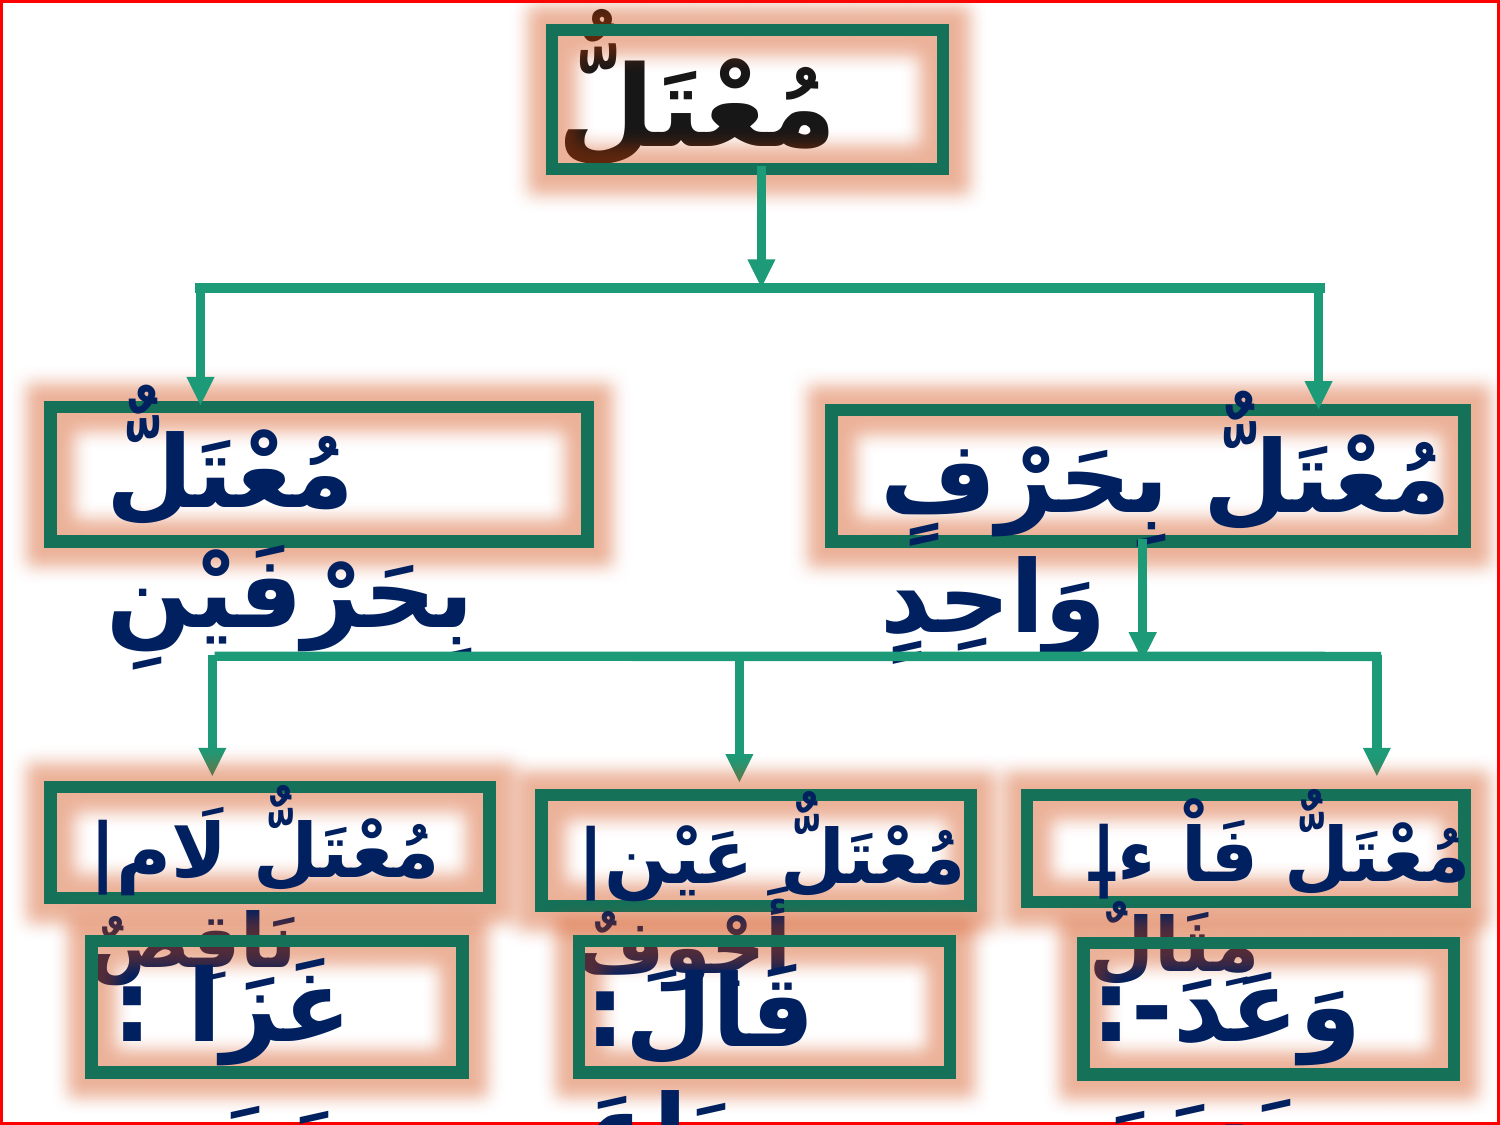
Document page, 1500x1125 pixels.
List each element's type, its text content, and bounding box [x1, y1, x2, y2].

text_box [49, 406, 91, 542]
text_box [91, 940, 97, 1074]
text_box [49, 786, 491, 899]
text_box [551, 29, 944, 170]
text_box [830, 409, 865, 542]
text_box [1026, 794, 1465, 903]
text_box مُعْتَلٌّ لَام|نَاقِصٌ [74, 795, 513, 990]
text_box [0, 0, 1500, 1125]
text_box قَالَ: بَاعَ [570, 938, 959, 1125]
text_box وَعَدَ-: يَسَرَ [1076, 934, 1465, 1125]
text_box مُعْتَلٌّ فَاْ ء| مِثَالٌ [1074, 799, 1500, 994]
text_box مُعْتَلٌّ عَيْن|أَجْوَفٌ [562, 801, 1017, 997]
text_box مُعْتَلٌّ بِحَرْفٍ وَاحِدٍ [865, 405, 1487, 661]
text_box مُعْتَلٌّ بِحَرْفَيْنِ [91, 399, 643, 655]
text_box غَزَا : رَمَى [97, 934, 486, 1125]
text_box [541, 794, 972, 907]
